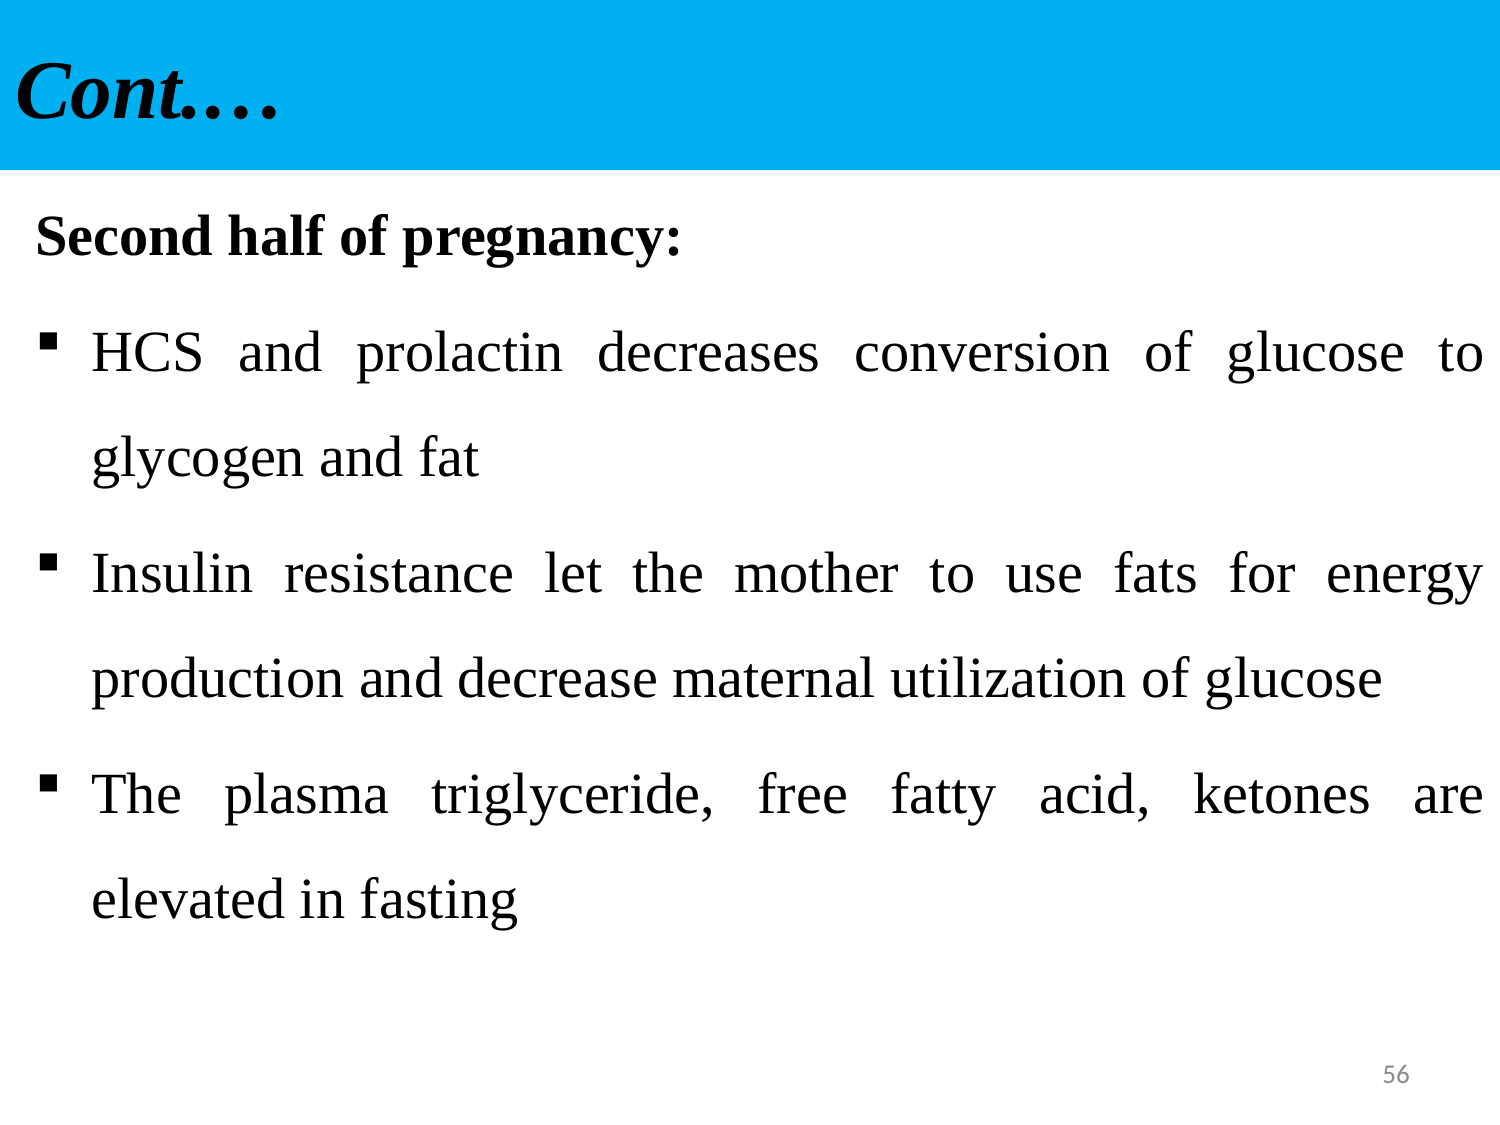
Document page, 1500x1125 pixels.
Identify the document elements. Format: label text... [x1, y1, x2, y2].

list Second half of pregnancy: HCS and prolactin decreases conversion of glucose to glycogen and fat Insulin resistance let the mother to use fats for energy production and decrease maternal utilization of glucose The plasma triglyceride, free fatty acid, ketones are elevated in fasting [20, 154, 1500, 1003]
slide_number 56 [1074, 1042, 1425, 1103]
title Cont.… [0, 0, 1500, 171]
